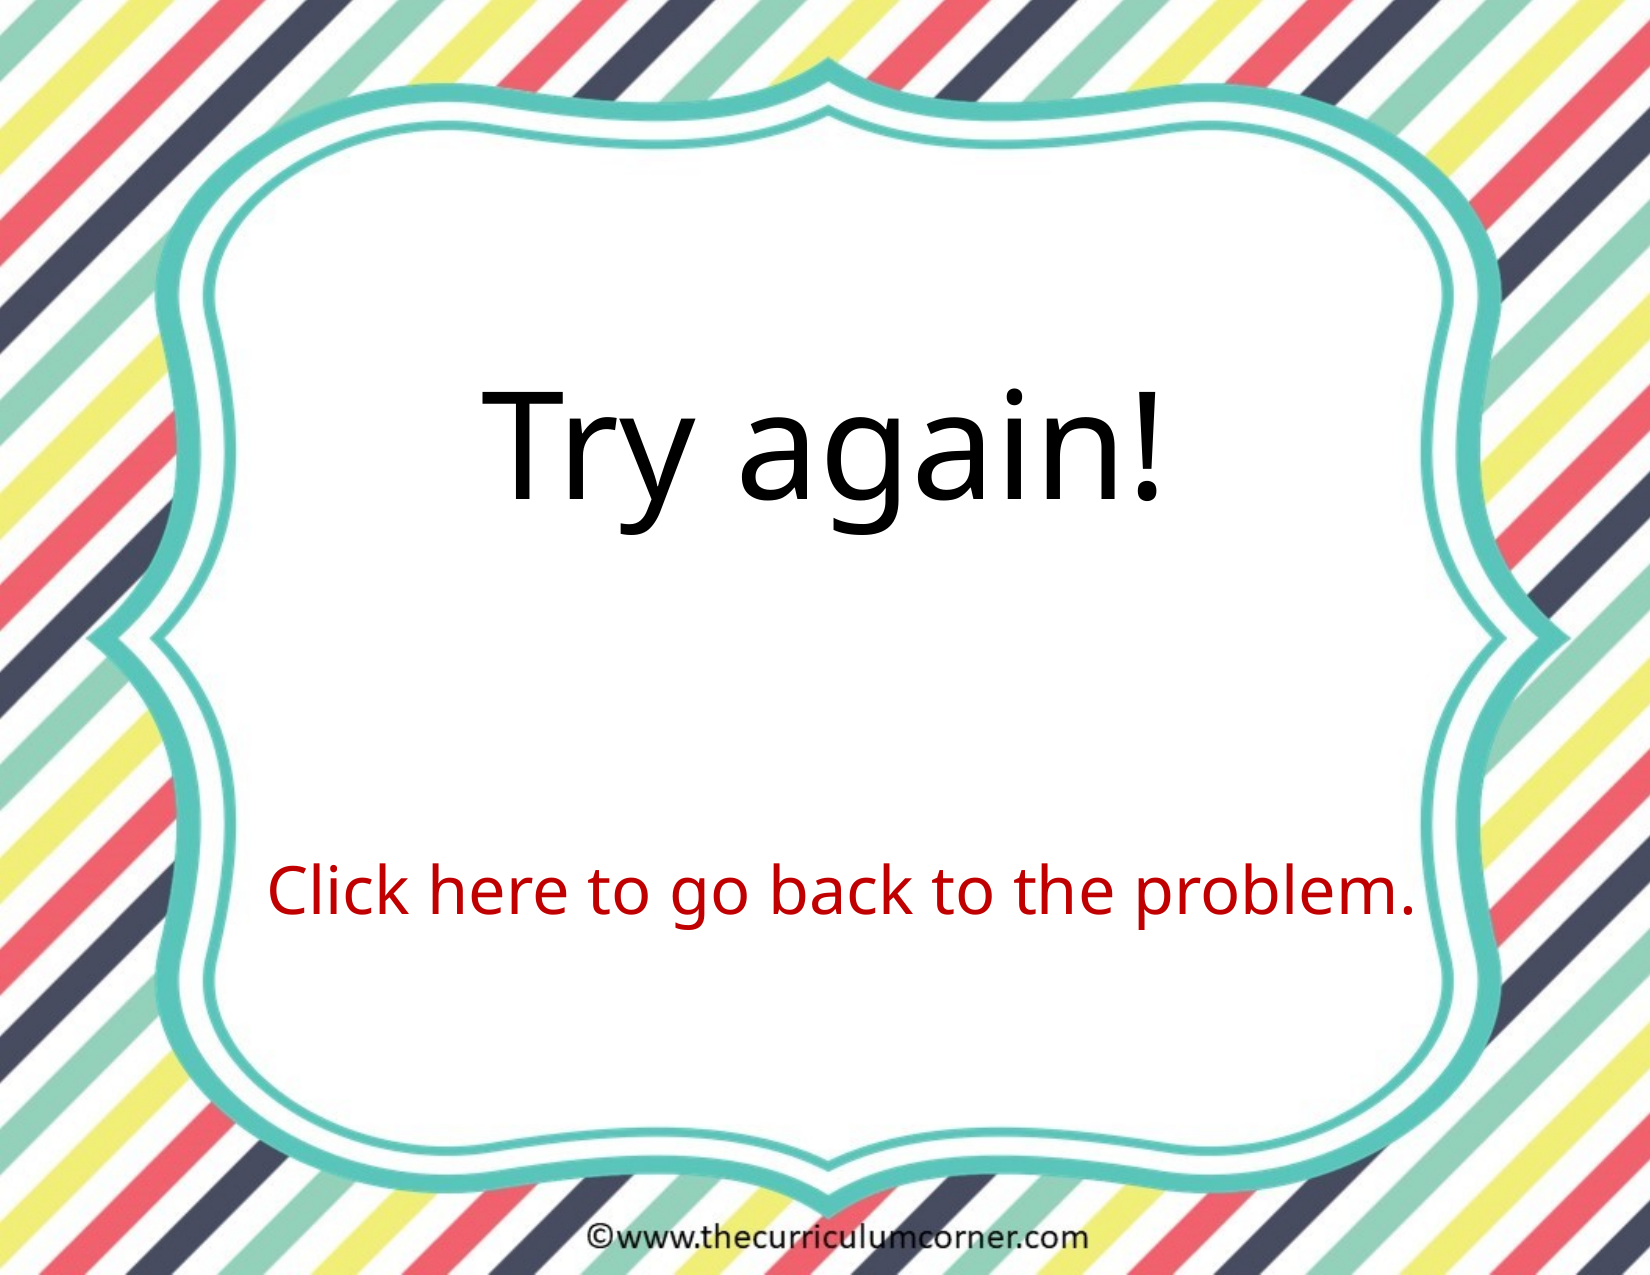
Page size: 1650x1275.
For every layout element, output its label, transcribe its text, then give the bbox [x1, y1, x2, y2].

text_box Try again! [467, 342, 1183, 538]
picture [0, 0, 1650, 1275]
text_box Click here to go back to the problem. [251, 840, 1434, 935]
